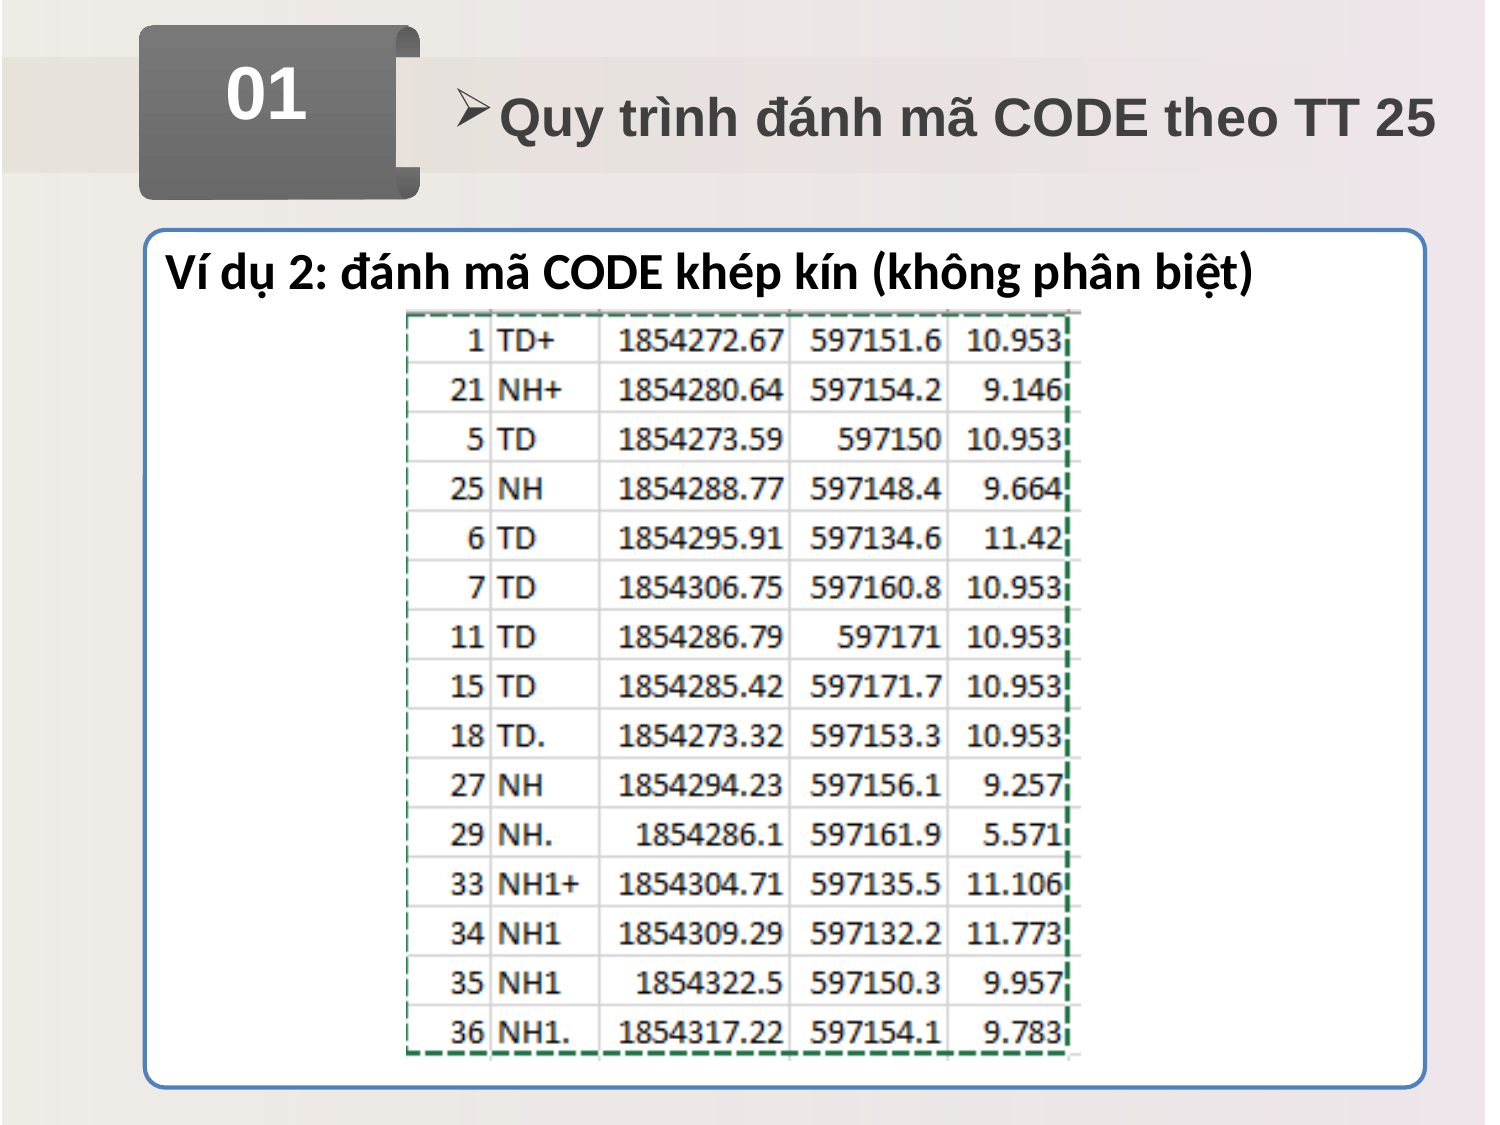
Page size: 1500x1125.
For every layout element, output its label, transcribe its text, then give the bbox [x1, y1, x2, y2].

picture [405, 309, 1082, 1062]
text_box [136, 23, 412, 203]
text_box 01 [145, 37, 389, 143]
text_box [398, 25, 423, 60]
text_box Quy trình đánh mã CODE theo TT 25 [437, 74, 1485, 155]
text_box [398, 165, 423, 200]
text_box Ví dụ 2: đánh mã CODE khép kín (không phân biệt) [142, 227, 1428, 1090]
text_box [0, 0, 1487, 1125]
